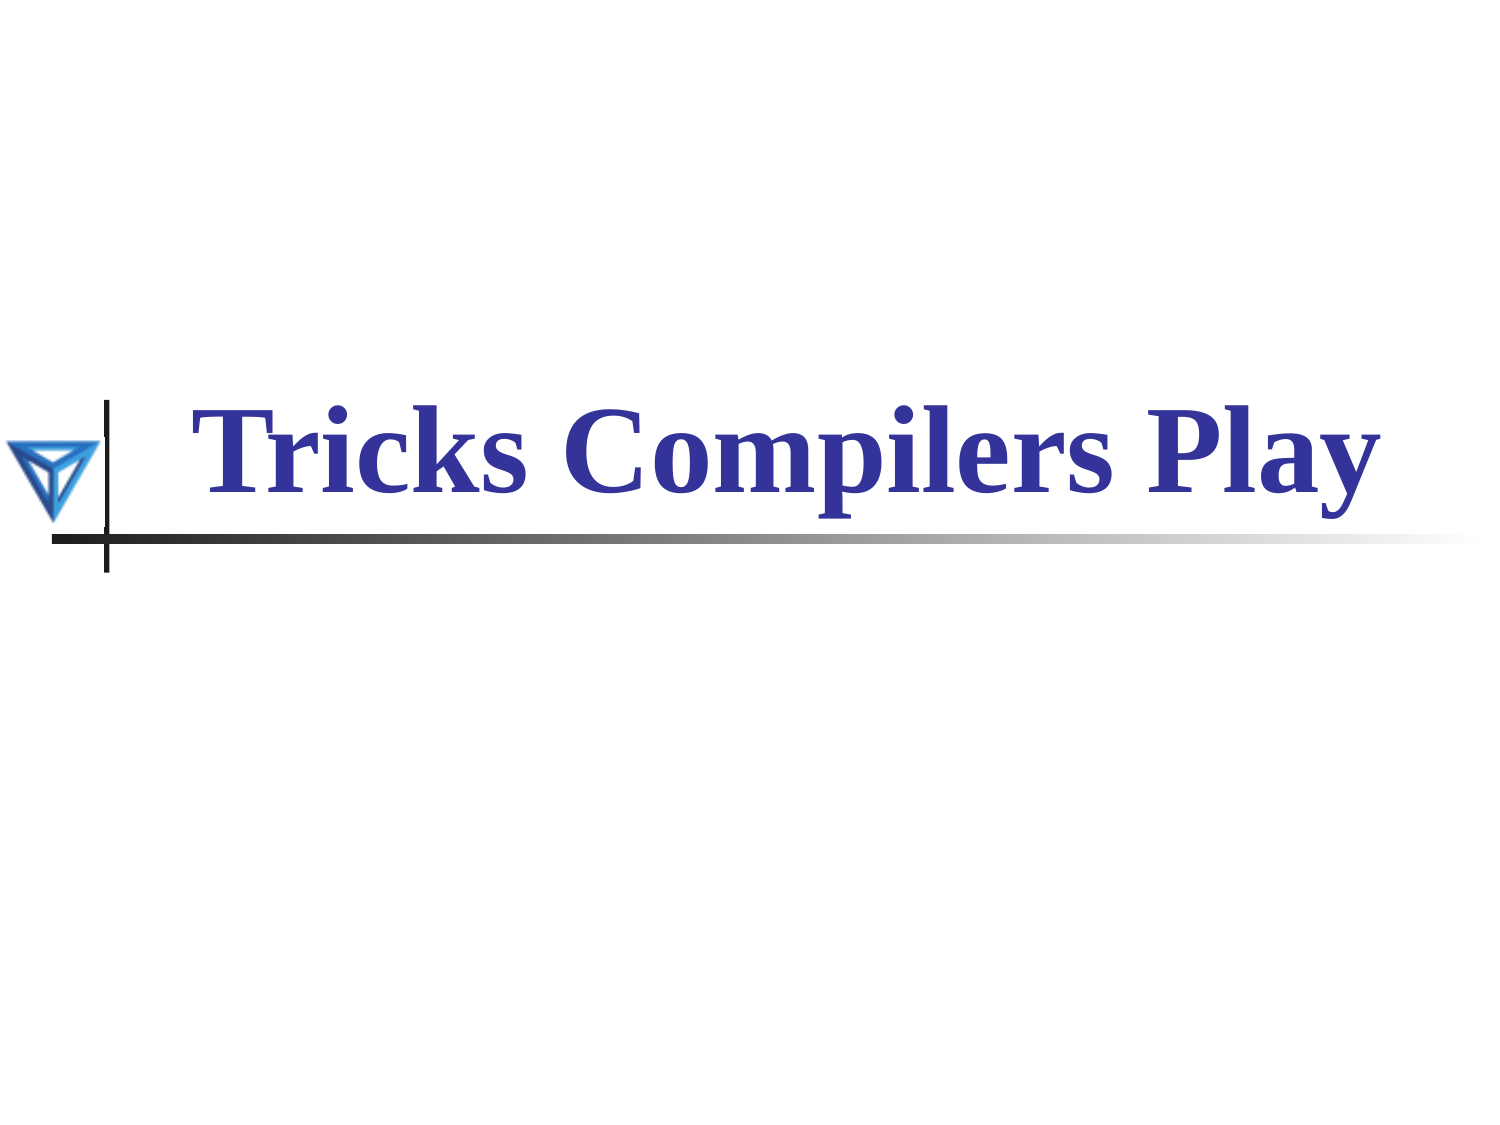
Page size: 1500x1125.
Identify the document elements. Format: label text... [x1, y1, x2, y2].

title Tricks Compilers Play [149, 212, 1426, 526]
picture [0, 437, 105, 527]
